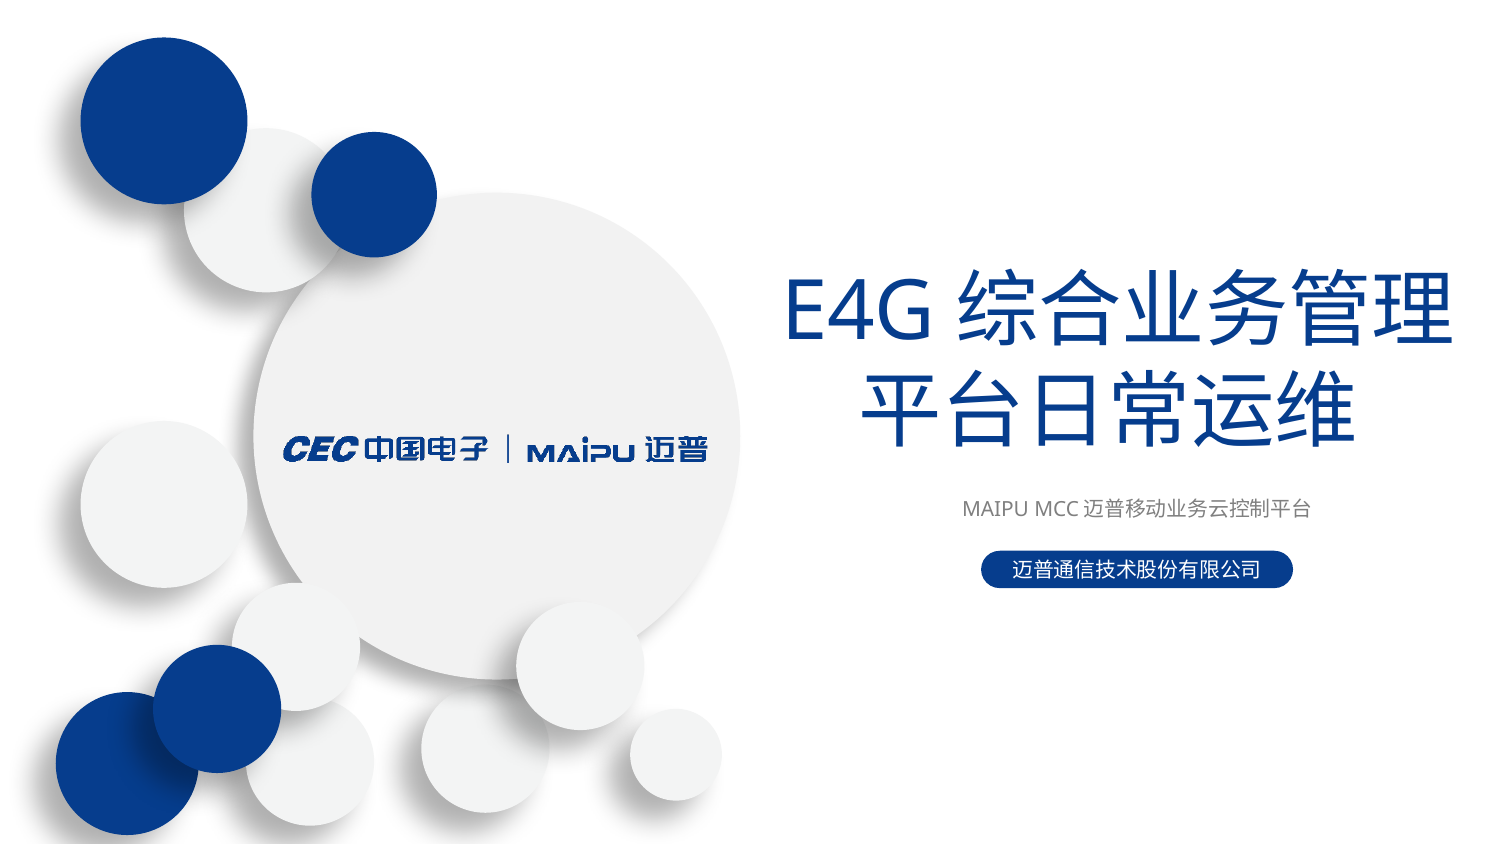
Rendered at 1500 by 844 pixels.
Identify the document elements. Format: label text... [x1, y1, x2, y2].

text_box [310, 130, 438, 259]
text_box [250, 706, 376, 827]
text_box [230, 581, 362, 712]
text_box E4G综合业务管理 [762, 249, 1474, 364]
text_box [420, 705, 549, 814]
text_box [629, 707, 723, 802]
text_box [79, 36, 249, 206]
text_box [186, 127, 317, 294]
text_box 平台日常运维 [790, 364, 1426, 465]
text_box MAIPU MCC迈普移动业务云控制平台 [819, 487, 1455, 547]
text_box [79, 419, 249, 589]
text_box [257, 191, 736, 385]
text_box 迈普通信技术股份有限公司 [980, 549, 1295, 590]
text_box [515, 600, 646, 732]
text_box [264, 512, 730, 680]
picture [245, 385, 745, 512]
text_box [54, 691, 183, 837]
text_box [151, 643, 283, 775]
